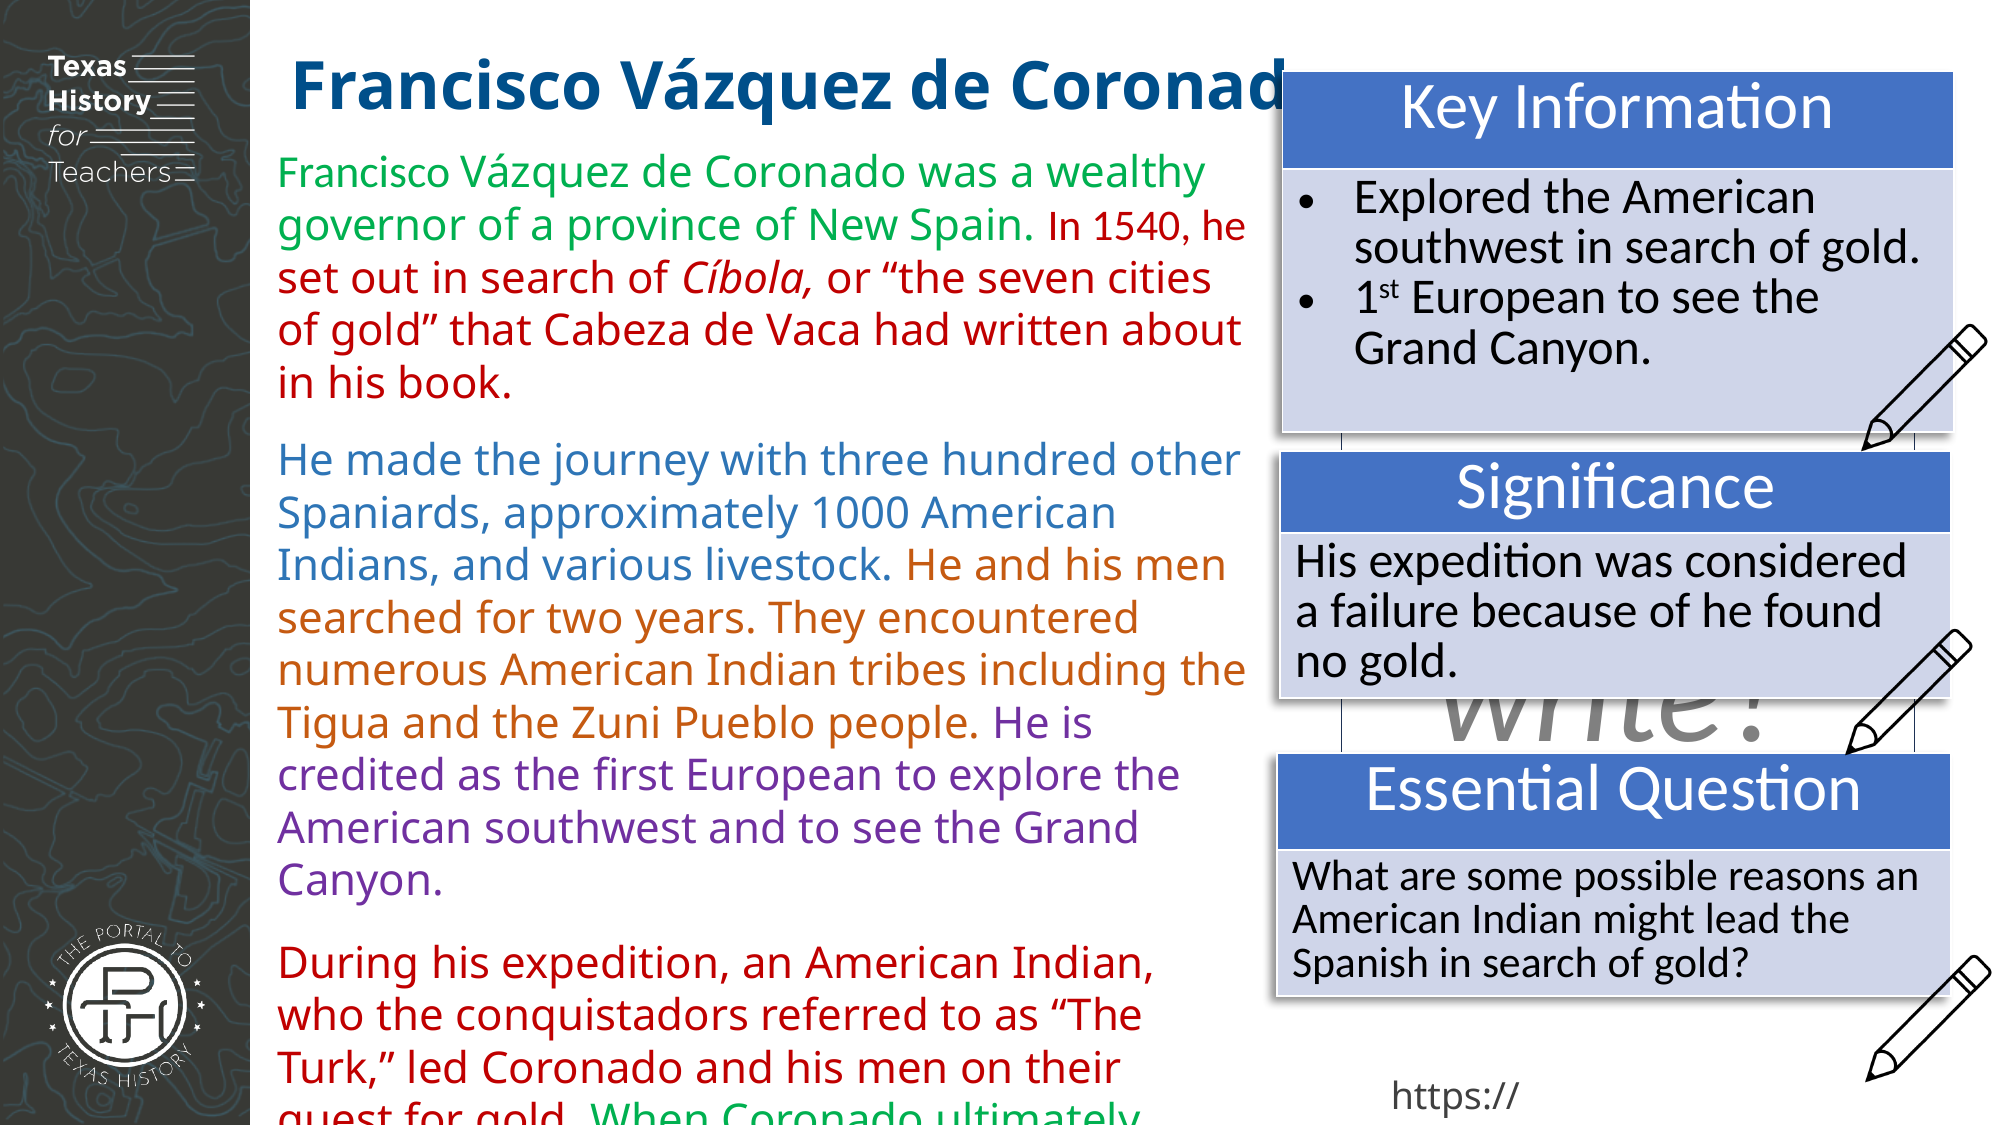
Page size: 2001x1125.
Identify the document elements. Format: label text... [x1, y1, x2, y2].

table_cell What are some possible reasons an American Indian might lead the Spanish in search of gold? [1278, 851, 1950, 995]
picture [1852, 942, 2000, 1095]
text_box Francisco Vázquez de Coronado was a wealthy governor of a province of New Spain. In 1540, he set out in search of Cíbola, or “the seven cities of gold” that Cabeza de Vaca had written about in his book. He made the journey with three hundred other Spaniards, approximately 1000 American Indians, and various livestock. He and his men searched for two years. They encountered numerous American Indian tribes including the Tigua and the Zuni Pueblo people. He is credited as the first European to explore the American southwest and to see the Grand Canyon. During his expedition, an American Indian, who the conquistadors referred to as “The Turk,” led Coronado and his men on their quest for gold. When Coronado ultimately failed to find any gold, he had “The Turk” executed. He eventually returned to New Spain, having failed to find any gold north of Mexico. [262, 134, 1265, 1125]
picture [1832, 616, 1985, 768]
text_box [0, 0, 251, 439]
text_box [0, 686, 251, 1125]
text_box What do I need to write? [1340, 711, 1832, 751]
table_header Essential Question [1278, 754, 1950, 849]
table_header Key Information [1283, 72, 1953, 168]
picture [1848, 311, 2000, 464]
picture [0, 439, 690, 686]
table_cell Explored the American southwest in search of gold. 1st European to see the Grand Canyon. [1283, 170, 1953, 431]
picture [44, 923, 206, 1087]
text_box What do I need to write? [1340, 445, 1848, 449]
text_box https://education.texashistory.unt.edu [1376, 1064, 2000, 1125]
table_cell His expedition was considered a failure because of he found no gold. [1281, 534, 1950, 697]
table_header Significance [1281, 452, 1950, 532]
picture [3, 0, 250, 247]
title Francisco Vázquez de Coronado [258, 0, 1346, 132]
